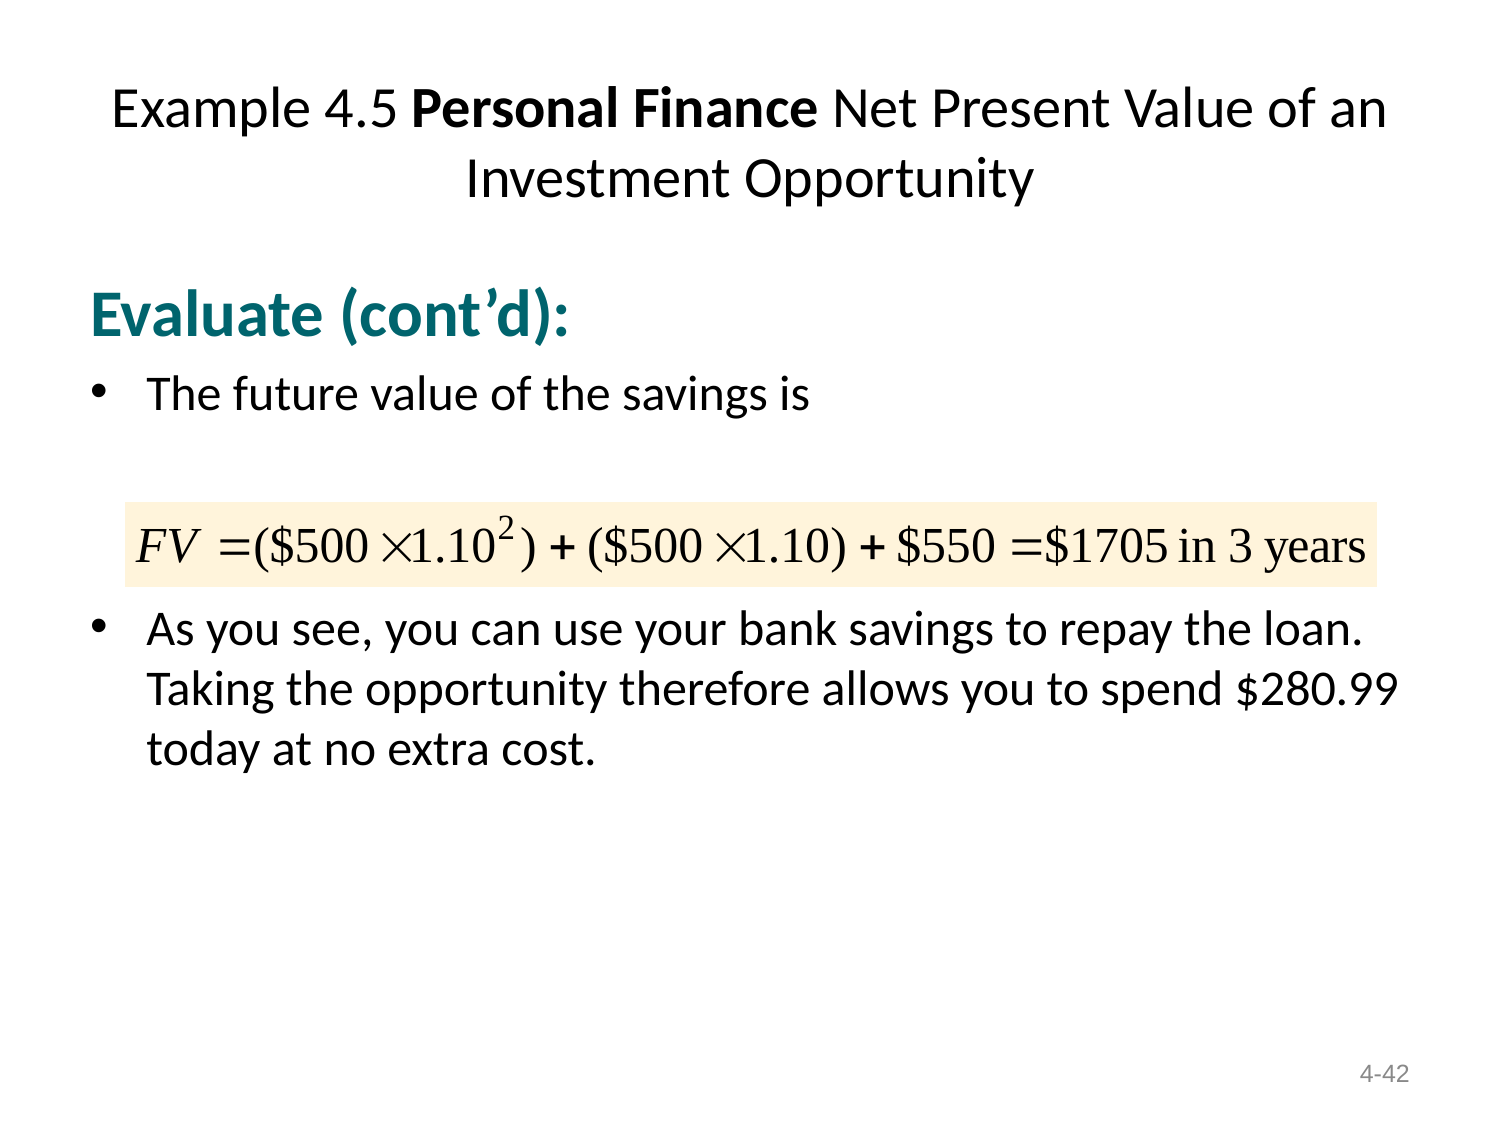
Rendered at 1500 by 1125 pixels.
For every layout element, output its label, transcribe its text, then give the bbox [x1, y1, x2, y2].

list Evaluate (cont’d): The future value of the savings is As you see, you can use your bank savings to repay the loan. Taking the opportunity therefore allows you to spend $280.99 today at no extra cost. [74, 262, 1426, 1006]
slide_number 4-42 [1074, 1042, 1425, 1103]
title Example 4.5 Personal Finance Net Present Value of an Investment Opportunity [74, 44, 1426, 233]
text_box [124, 501, 1378, 588]
